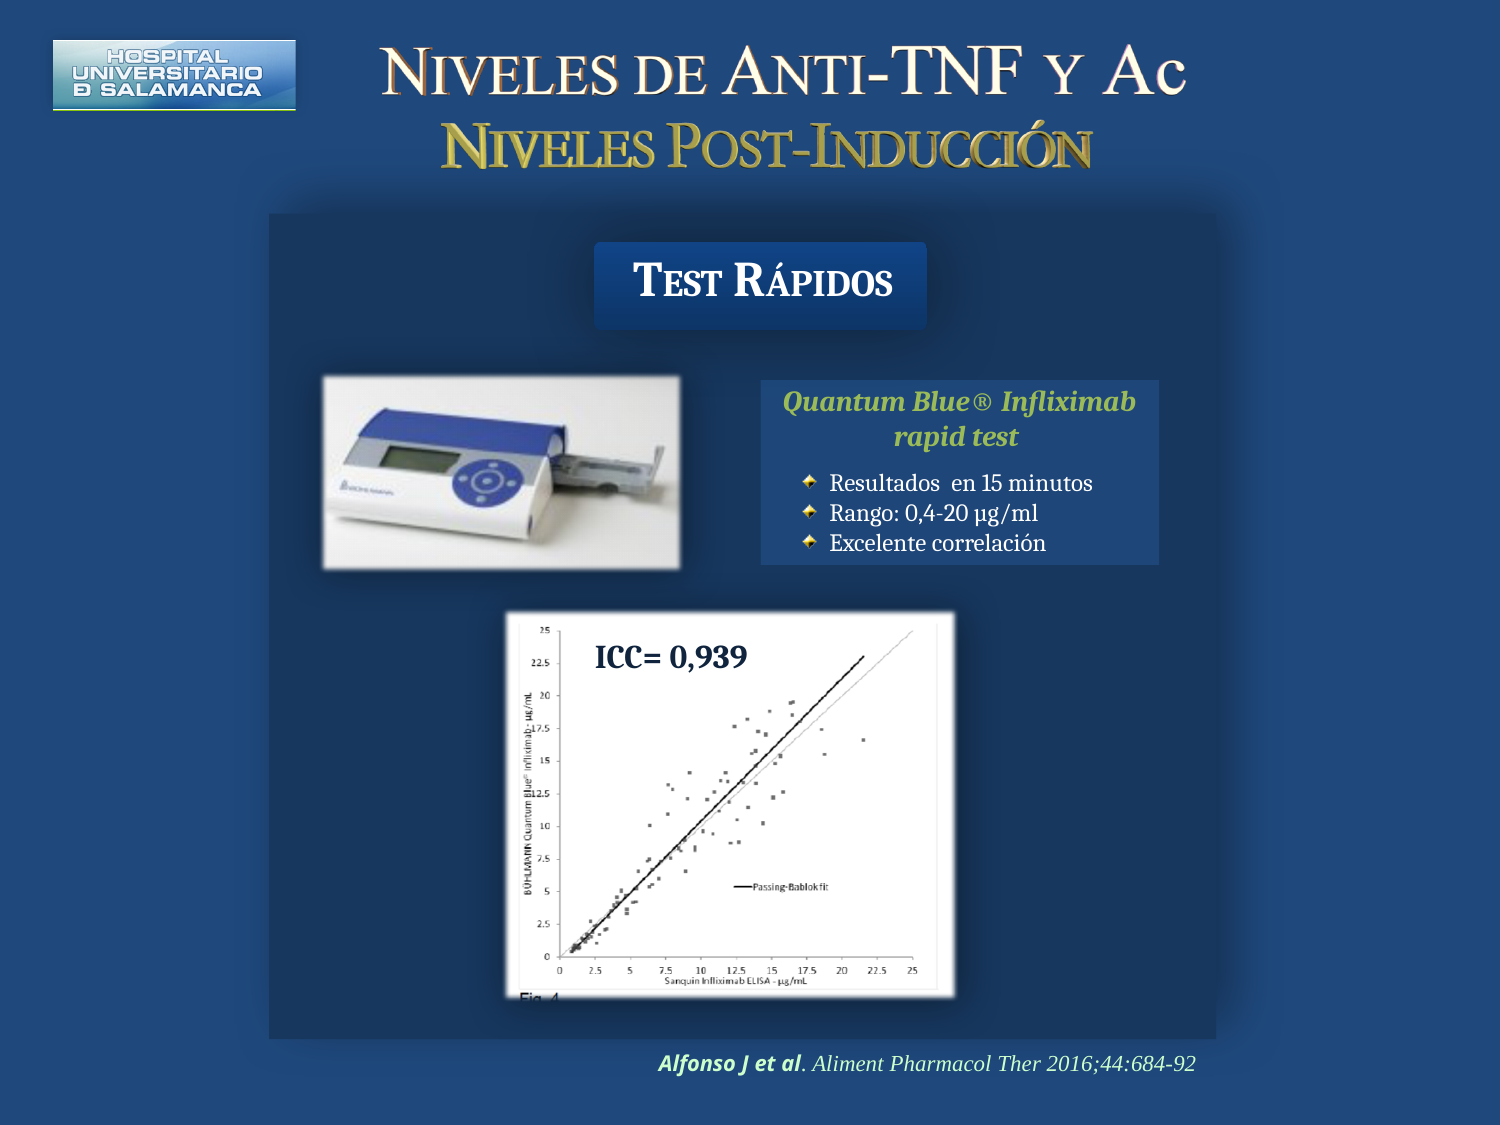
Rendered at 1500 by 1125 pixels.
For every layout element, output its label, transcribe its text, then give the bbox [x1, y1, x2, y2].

text_box [758, 378, 1161, 567]
text_box Resultados en 15 minutos Rango: 0,4-20 µg/ml Excelente correlación [785, 458, 1159, 564]
text_box [593, 241, 928, 331]
picture [800, 472, 818, 490]
picture [800, 502, 818, 520]
text_box Quantum Blue® Infliximab rapid test [760, 375, 1160, 461]
text_box [269, 213, 1217, 1040]
picture [501, 607, 959, 1002]
picture [352, 29, 1199, 104]
picture [53, 39, 296, 111]
picture [410, 110, 1127, 184]
picture [800, 532, 818, 550]
text_box TEST RÁPIDOS [618, 239, 908, 315]
text_box Alfonso J et al. Aliment Pharmacol Ther 2016;44:684-92 [644, 1049, 1212, 1083]
picture [318, 371, 685, 574]
